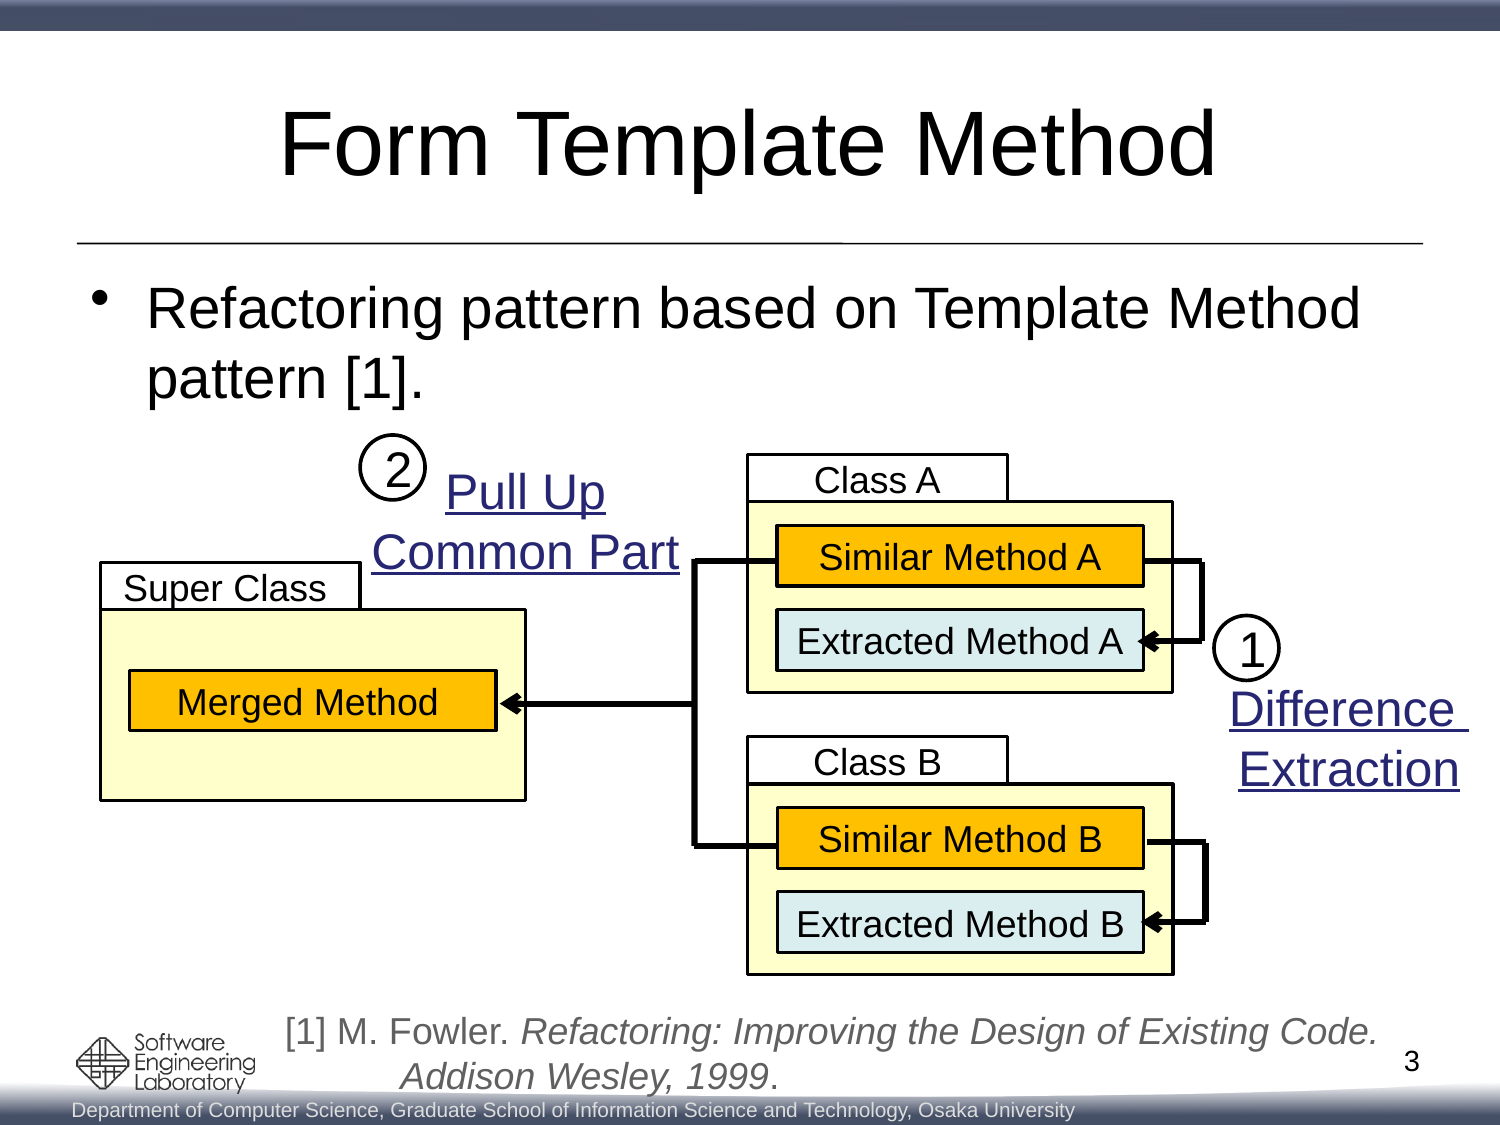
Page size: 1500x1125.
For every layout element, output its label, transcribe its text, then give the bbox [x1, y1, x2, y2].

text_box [100, 562, 495, 801]
text_box Difference Extraction [1192, 668, 1500, 804]
picture [988, 1105, 996, 1116]
picture [0, 0, 1500, 31]
list Refactoring pattern based on Template Method pattern [1]. [74, 262, 1426, 528]
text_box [1137, 560, 1203, 642]
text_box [747, 454, 1173, 693]
text_box [1] M. Fowler. Refactoring: Improving the Design of Existing Code. Addison Wesley, 1999. [270, 999, 1406, 1105]
text_box Pull Up Common Part [333, 452, 718, 560]
picture [921, 1105, 931, 1116]
slide_number 2 [1406, 1034, 1436, 1083]
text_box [499, 558, 778, 846]
title Form Template Method [74, 44, 1424, 233]
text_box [747, 736, 1174, 975]
text_box 2 [358, 432, 428, 502]
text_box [1140, 841, 1206, 923]
text_box 1 [1211, 613, 1282, 683]
picture [0, 1033, 1500, 1125]
